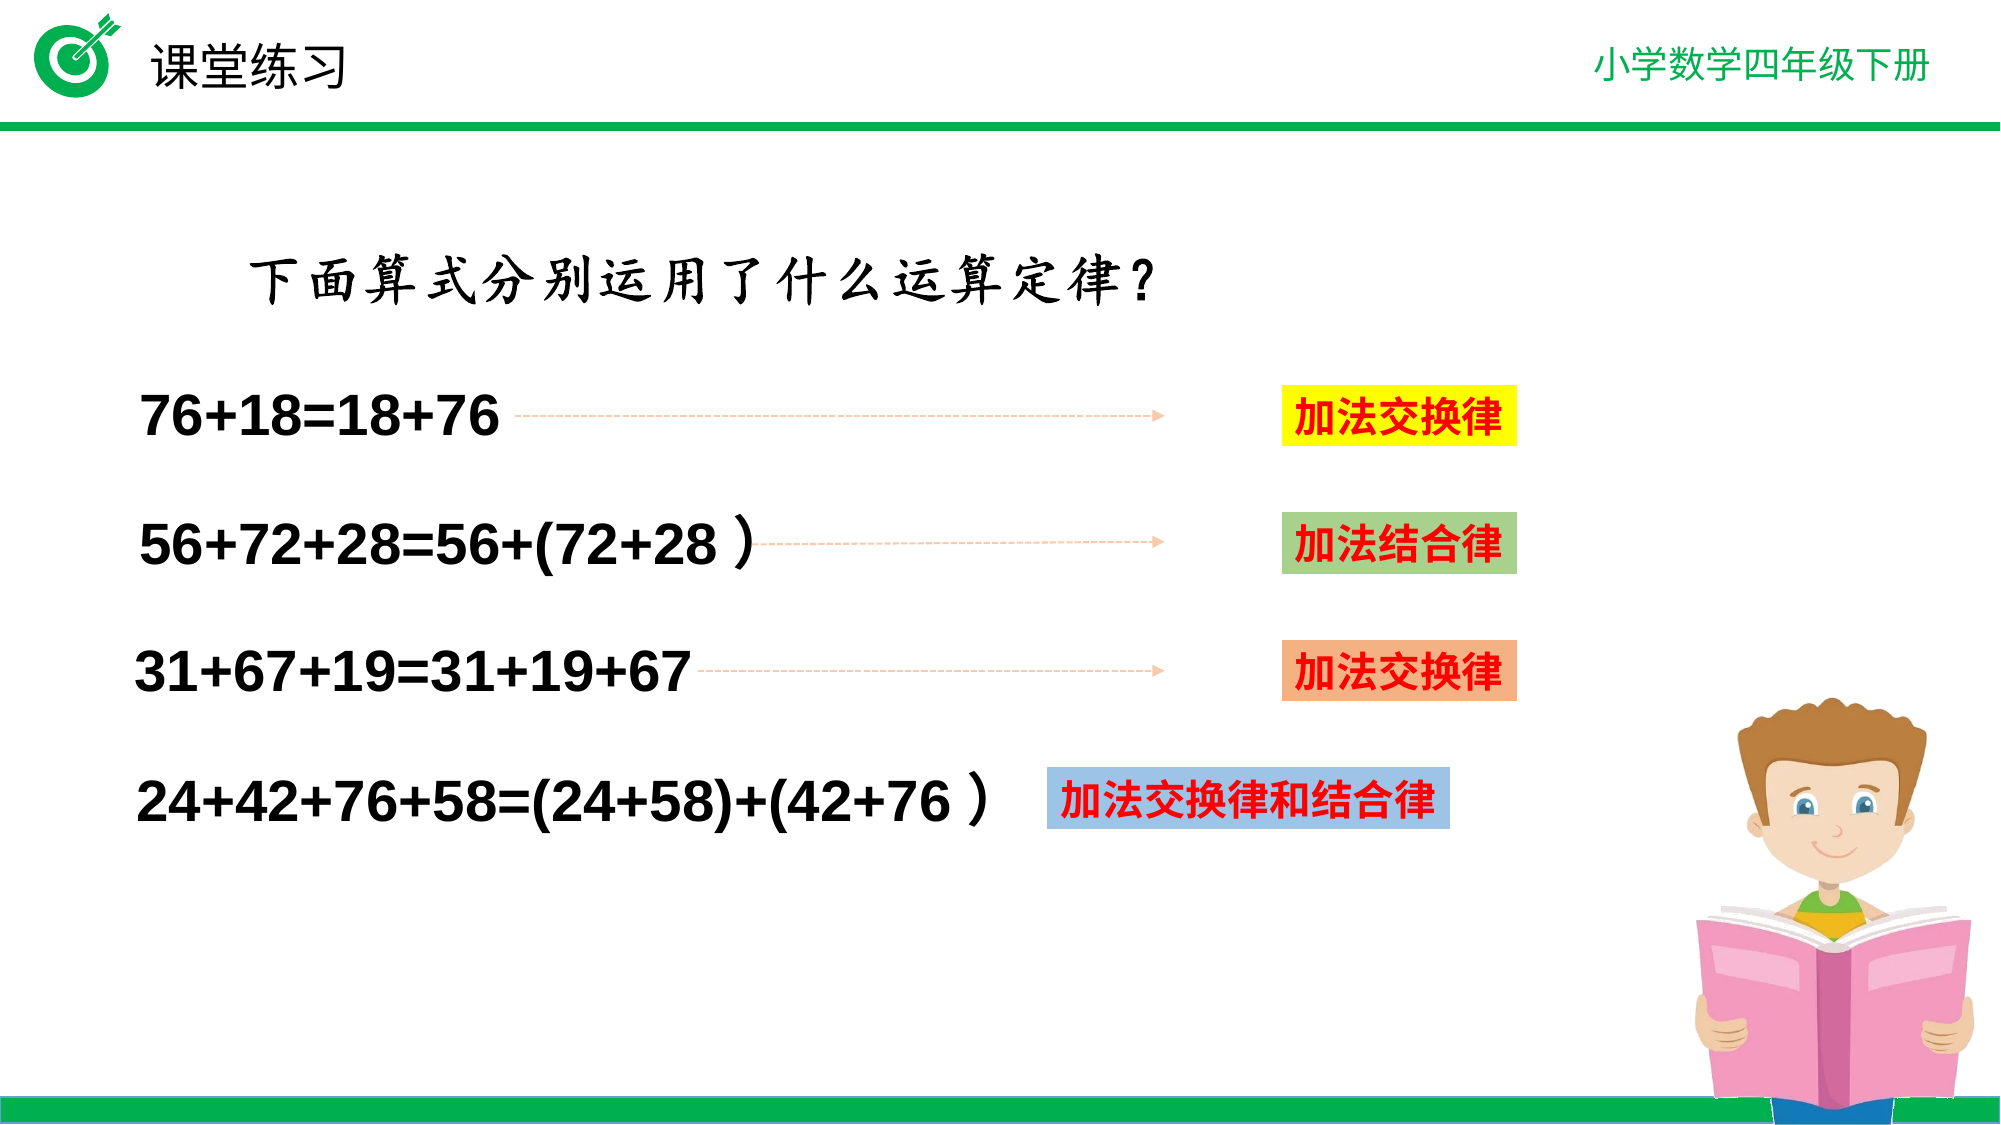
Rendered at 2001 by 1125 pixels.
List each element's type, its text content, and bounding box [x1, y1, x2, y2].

text_box [915, 259, 932, 265]
text_box [1137, 292, 1145, 301]
text_box [311, 258, 355, 302]
text_box [1012, 256, 1060, 304]
text_box [723, 257, 759, 305]
text_box 加法交换律和结合律 [1044, 764, 1453, 832]
picture [1614, 674, 2000, 1125]
text_box [793, 256, 827, 306]
text_box [365, 253, 416, 306]
text_box [1066, 253, 1121, 306]
text_box [434, 255, 476, 305]
text_box [427, 279, 454, 299]
text_box [1132, 258, 1153, 290]
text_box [752, 541, 1165, 545]
text_box [599, 268, 652, 302]
text_box [577, 254, 590, 304]
text_box [776, 256, 798, 302]
text_box [893, 268, 945, 302]
text_box [842, 263, 878, 301]
text_box [899, 259, 908, 268]
text_box [663, 257, 704, 305]
text_box 76+18=18+76 [124, 369, 518, 455]
text_box 加法交换律 [1278, 382, 1520, 450]
text_box 加法结合律 [1278, 509, 1520, 577]
text_box [573, 265, 580, 288]
text_box 课堂练习 [134, 28, 365, 104]
text_box [621, 259, 638, 265]
text_box 加法交换律 [1278, 637, 1520, 705]
text_box 24+42+76+58=(24+58)+(42+76） [121, 755, 1046, 841]
text_box [605, 259, 614, 268]
text_box [543, 257, 572, 302]
text_box [840, 257, 861, 281]
text_box [249, 258, 298, 306]
text_box 31+67+19=31+19+67 [119, 625, 831, 711]
text_box [951, 253, 1002, 306]
text_box [482, 254, 534, 305]
text_box 56+72+28=56+(72+28） [124, 498, 830, 584]
